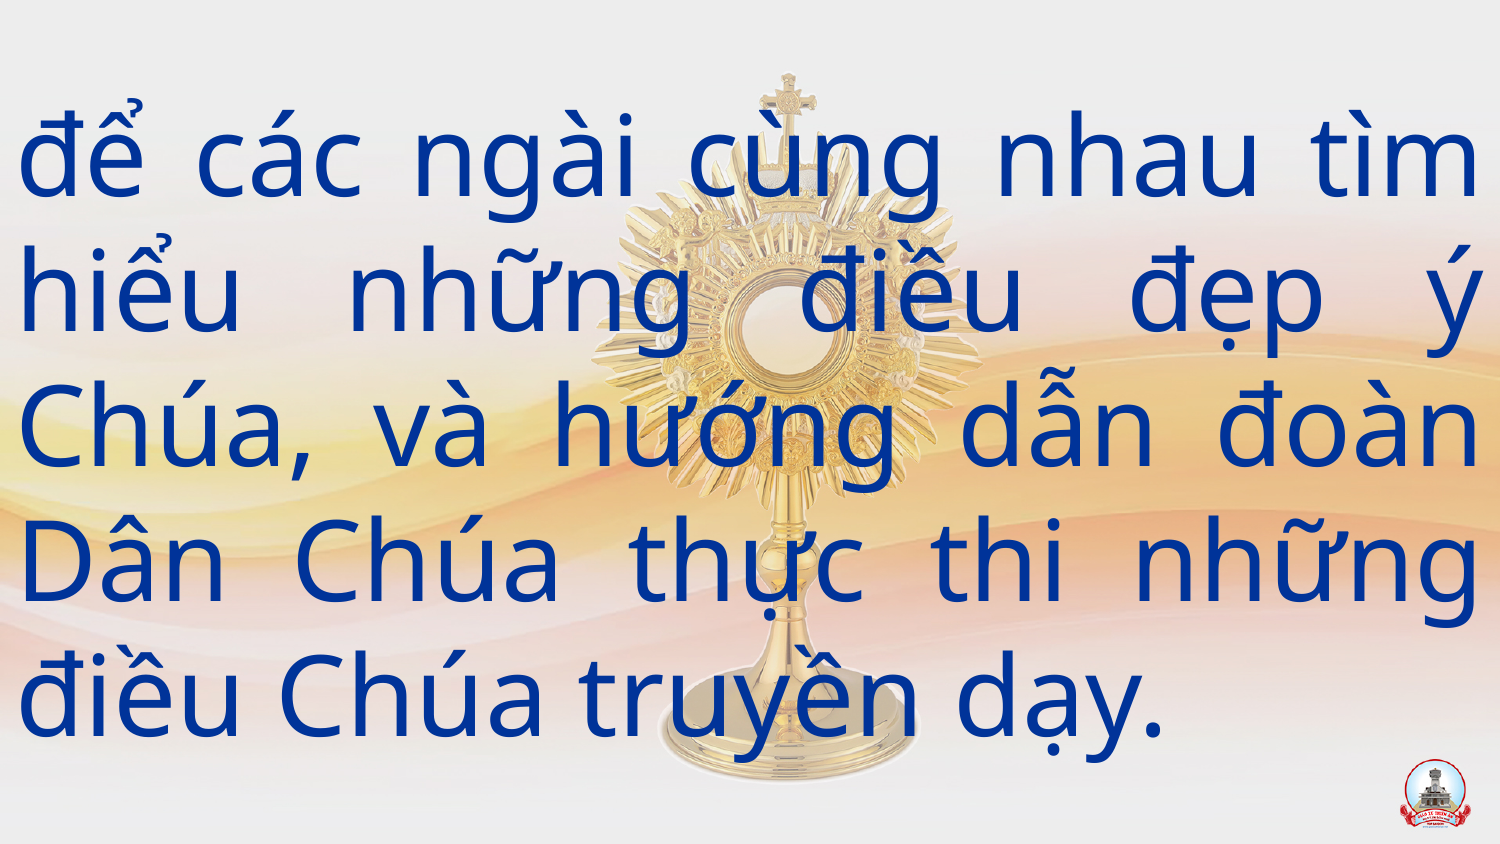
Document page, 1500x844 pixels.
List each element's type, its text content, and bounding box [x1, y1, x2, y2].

title để các ngài cùng nhau tìm hiểu những điều đẹp ý Chúa, và hướng dẫn đoàn Dân Chúa thực thi những điều Chúa truyền dạy. [0, 0, 1500, 844]
